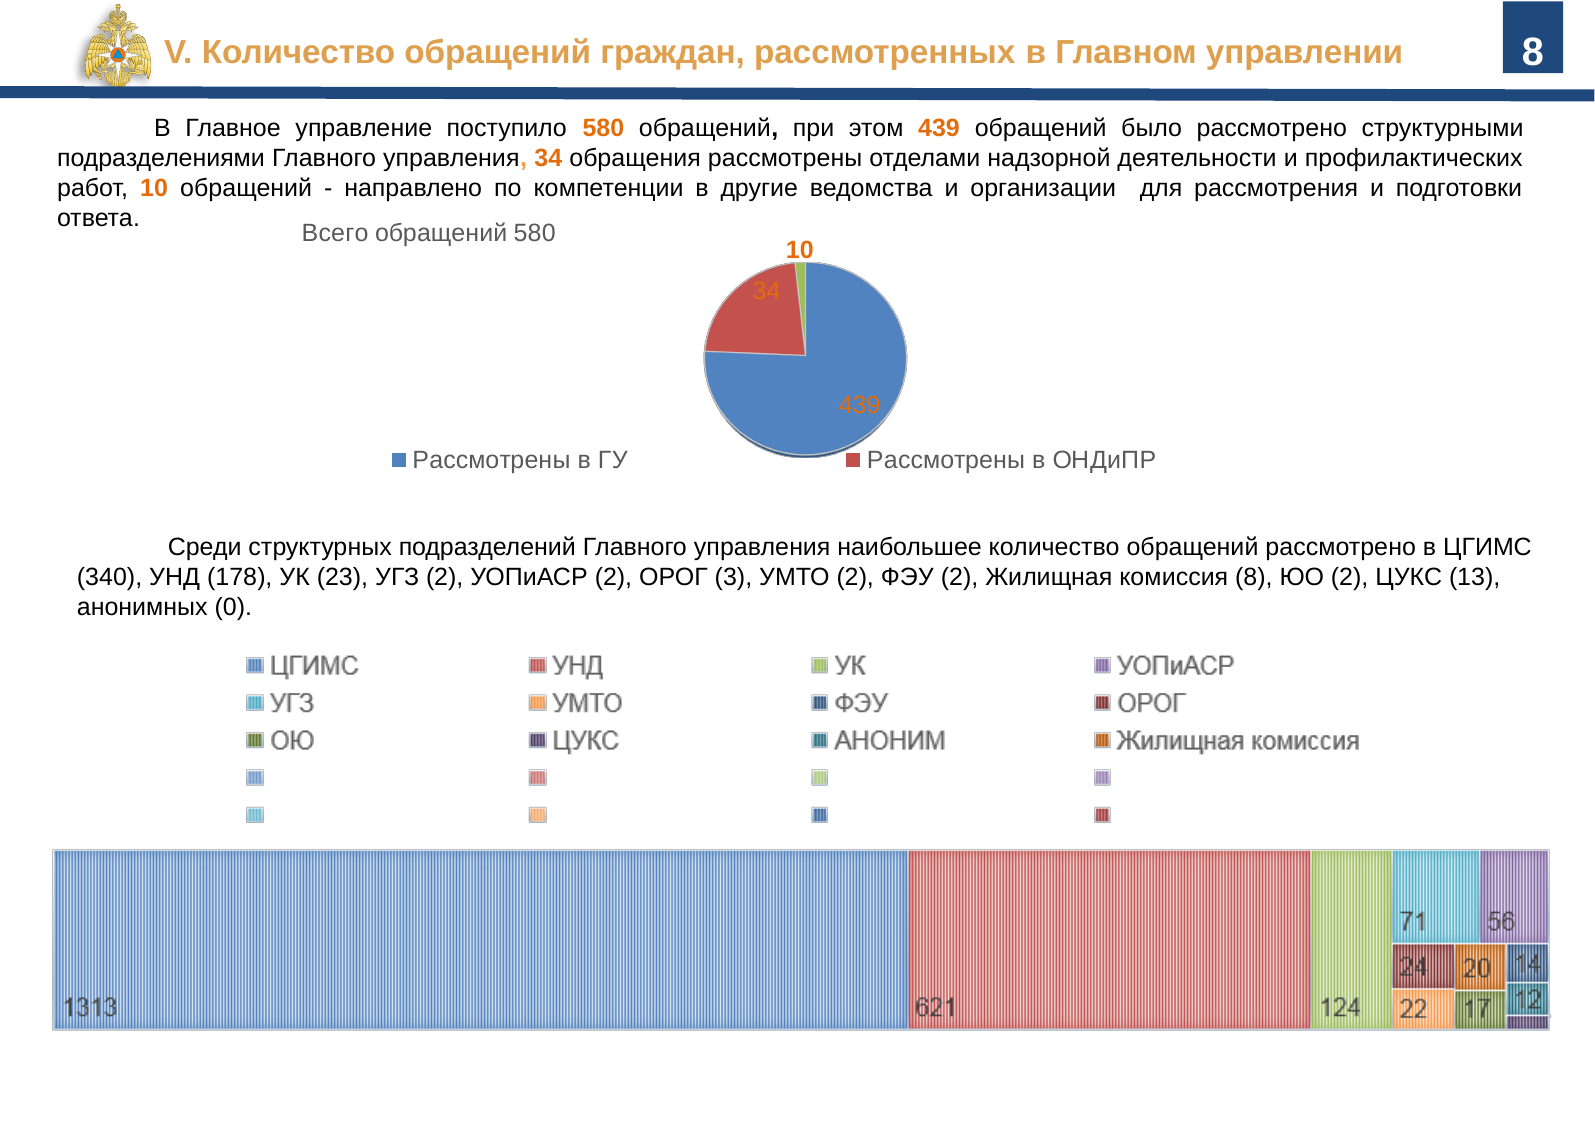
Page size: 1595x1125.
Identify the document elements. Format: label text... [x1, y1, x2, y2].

picture [85, 3, 152, 91]
title V. V. Количество обращений граждан, рассмотренных в Главном управлении [156, 10, 1436, 89]
text_box 8 [1502, 1, 1564, 74]
text_box В Главное управление поступило 580 обращений, при этом 439 обращений было рассмотрено структурными подразделениями Главного управления, 34 обращения рассмотрены отделами надзорной деятельности и профилактических работ, 10 обращений - направлено по компетенции в другие ведомства и организации для рассмотрения и подготовки ответа. [42, 107, 1540, 239]
picture [42, 628, 1562, 1043]
text_box Среди структурных подразделений Главного управления наибольшее количество обращений рассмотрено в ЦГИМС (340), УНД (178), УК (23), УГЗ (2), УОПиАСР (2), ОРОГ (3), УМТО (2), ФЭУ (2), Жилищная комиссия (8), ЮО (2), ЦУКС (13), анонимных (0). [62, 522, 1583, 628]
chart [74, 181, 1564, 487]
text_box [0, 91, 1595, 96]
